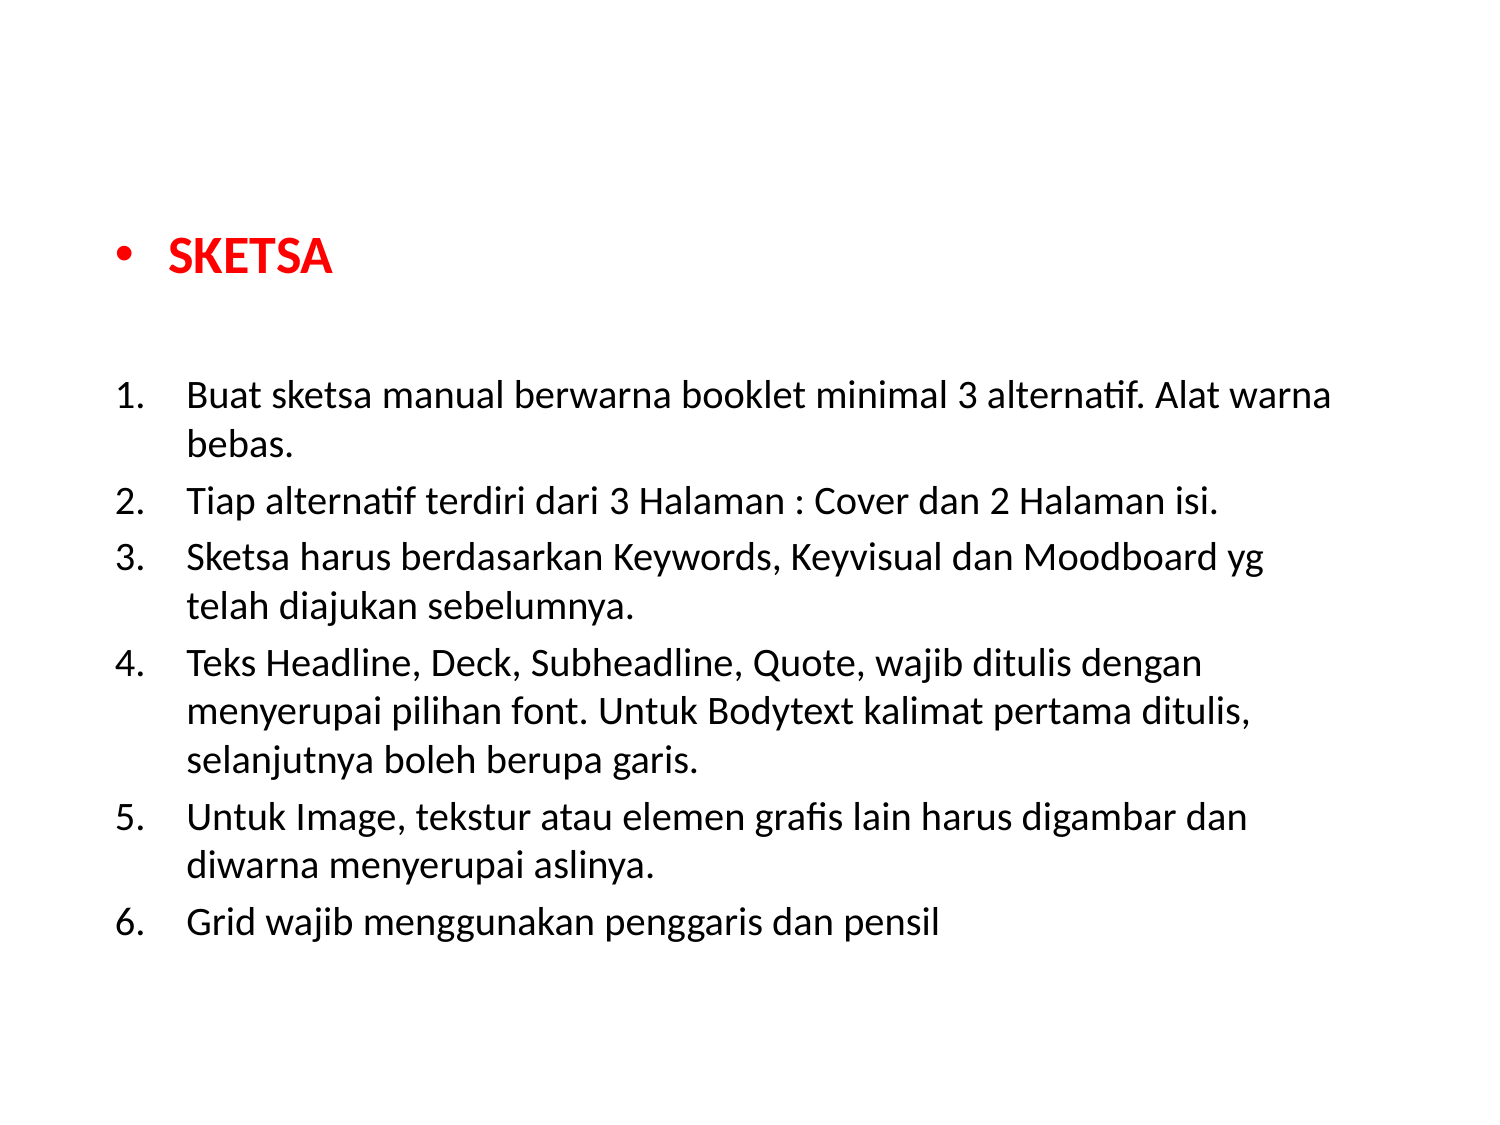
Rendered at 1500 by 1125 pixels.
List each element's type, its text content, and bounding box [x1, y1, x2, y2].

list SKETSA Buat sketsa manual berwarna booklet minimal 3 alternatif. Alat warna bebas. Tiap alternatif terdiri dari 3 Halaman : Cover dan 2 Halaman isi. Sketsa harus berdasarkan Keywords, Keyvisual dan Moodboard yg telah diajukan sebelumnya. Teks Headline, Deck, Subheadline, Quote, wajib ditulis dengan menyerupai pilihan font. Untuk Bodytext kalimat pertama ditulis, selanjutnya boleh berupa garis. Untuk Image, tekstur atau elemen grafis lain harus digambar dan diwarna menyerupai aslinya. Grid wajib menggunakan penggaris dan pensil [99, 212, 1363, 955]
